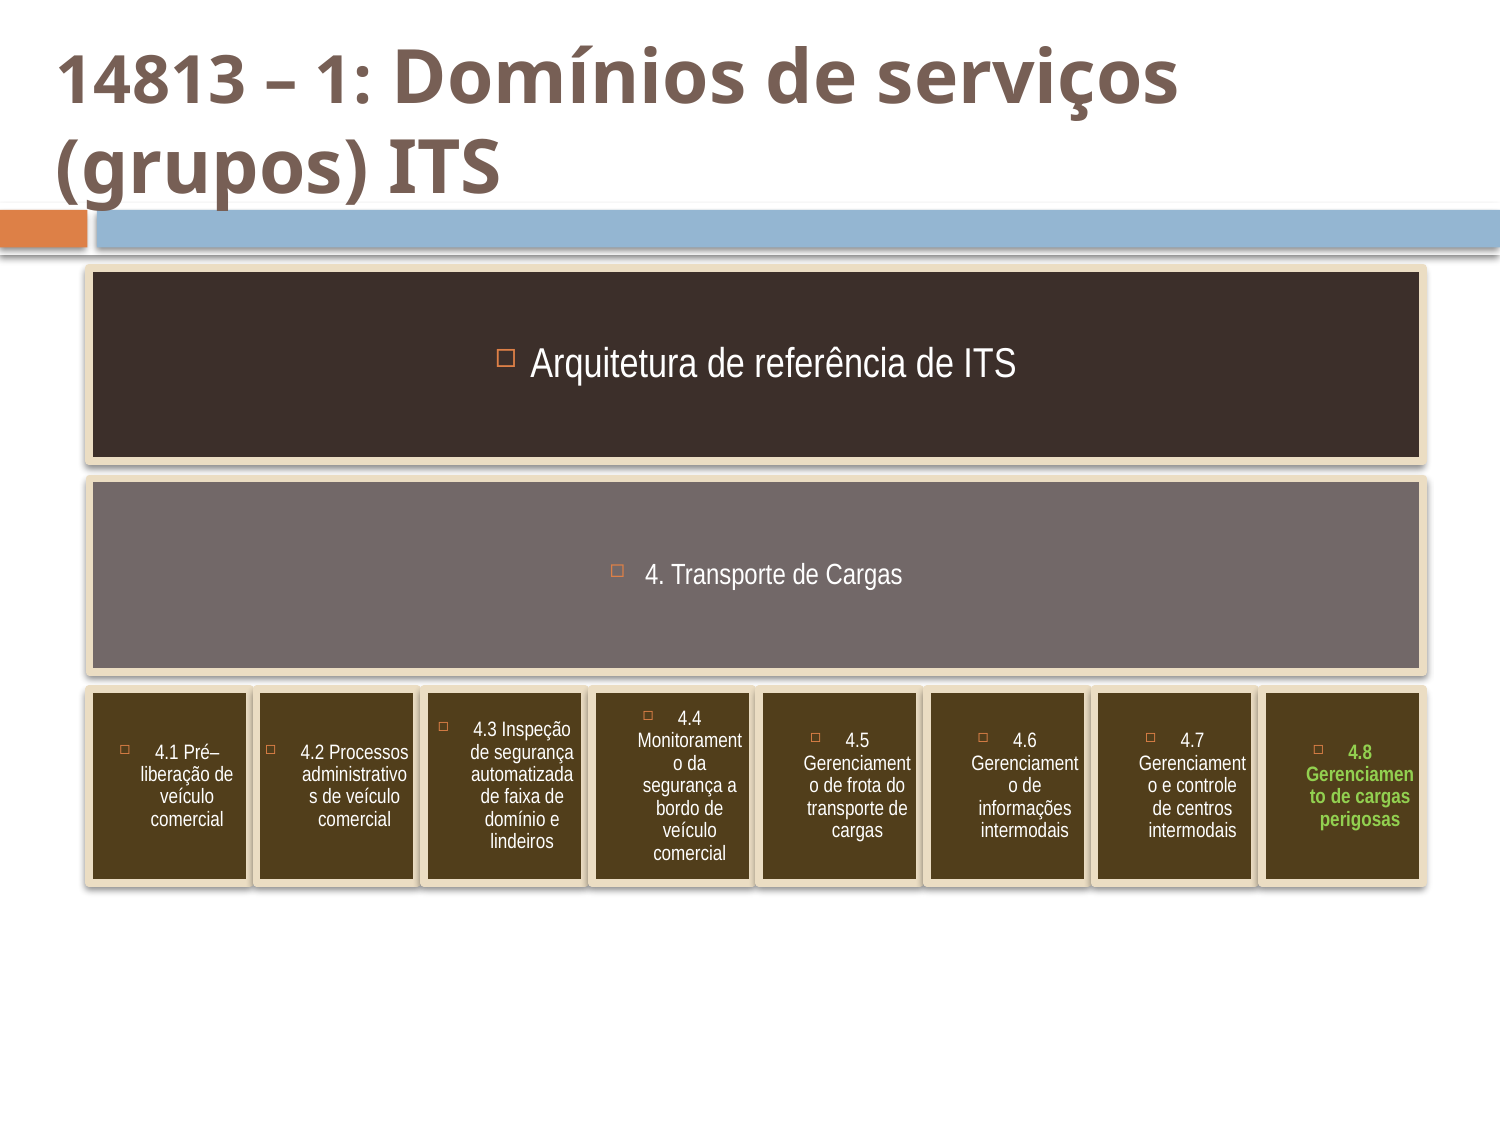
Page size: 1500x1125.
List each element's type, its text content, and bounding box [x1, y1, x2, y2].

text_box 14813 – 1: Domínios de serviços (grupos) ITS [41, 37, 1471, 200]
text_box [88, 266, 1424, 1095]
